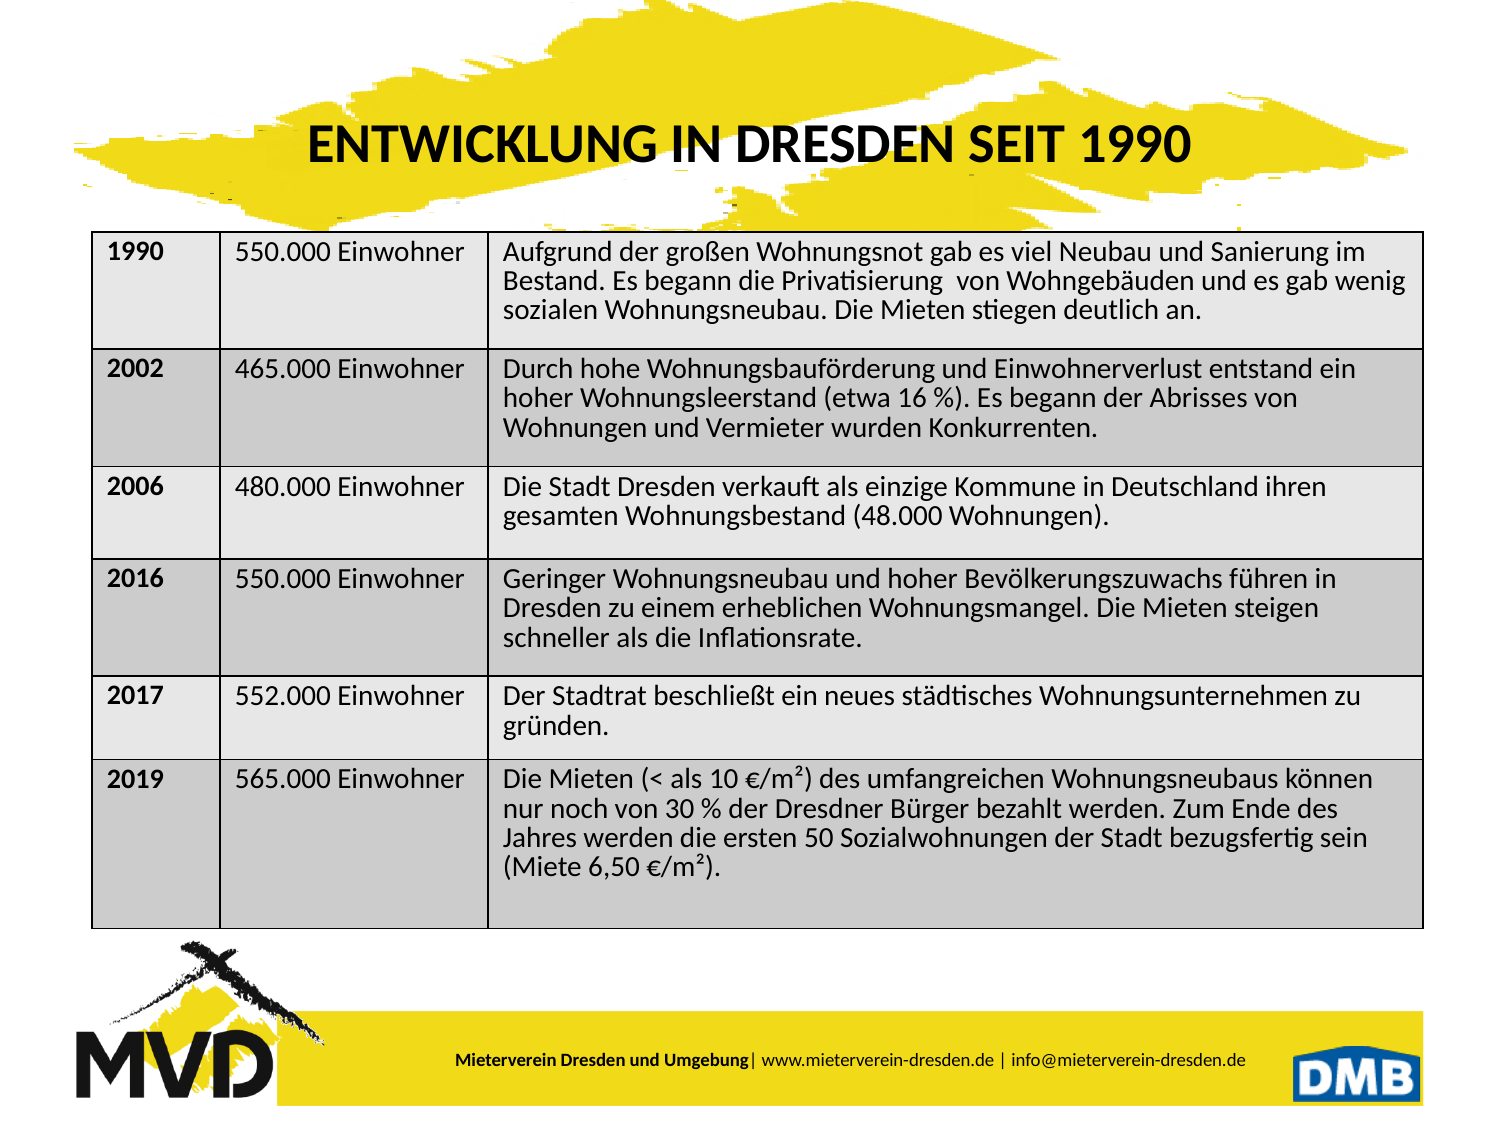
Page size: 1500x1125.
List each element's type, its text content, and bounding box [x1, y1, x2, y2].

table_cell 550.000 Einwohner [221, 560, 487, 675]
table_cell 480.000 Einwohner [221, 467, 487, 558]
picture [1293, 1046, 1424, 1102]
table_cell Der Stadtrat beschließt ein neues städtisches Wohnungsunternehmen zu gründen. [489, 677, 1422, 759]
table_cell 2017 [93, 677, 219, 759]
table_cell 2019 [93, 760, 219, 928]
table_cell Geringer Wohnungsneubau und hoher Bevölkerungszuwachs führen in Dresden zu einem erheblichen Wohnungsmangel. Die Mieten steigen schneller als die Inflationsrate. [489, 560, 1422, 675]
picture [76, 1010, 325, 1110]
table_cell Durch hohe Wohnungsbauförderung und Einwohnerverlust entstand ein hoher Wohnungsleerstand (etwa 16 %). Es begann der Abrisses von Wohnungen und Vermieter wurden Konkurrenten. [489, 350, 1422, 466]
table_cell 565.000 Einwohner [221, 760, 487, 928]
table_cell 2002 [93, 350, 219, 466]
table_cell 465.000 Einwohner [221, 350, 487, 466]
table_cell Die Stadt Dresden verkauft als einzige Kommune in Deutschland ihren gesamten Wohnungsbestand (48.000 Wohnungen). [489, 467, 1422, 558]
list Einwohner- und Wohnentwicklung [75, 219, 1425, 1010]
table_header 1990 [93, 233, 219, 348]
title Entwicklung in Dresden seit 1990 [76, 19, 1424, 219]
table_cell 552.000 Einwohner [221, 677, 487, 759]
table_cell 2016 [93, 560, 219, 675]
table_header Aufgrund der großen Wohnungsnot gab es viel Neubau und Sanierung im Bestand. Es begann die Privatisierung von Wohngebäuden und es gab wenig sozialen Wohnungsneubau. Die Mieten stiegen deutlich an. [489, 233, 1422, 348]
table_cell Die Mieten (< als 10 €/m²) des umfangreichen Wohnungsneubaus können nur noch von 30 % der Dresdner Bürger bezahlt werden. Zum Ende des Jahres werden die ersten 50 Sozialwohnungen der Stadt bezugsfertig sein (Miete 6,50 €/m²). [489, 760, 1422, 928]
table_header 550.000 Einwohner [221, 233, 487, 348]
picture [0, 0, 1424, 315]
table_cell 2006 [93, 467, 219, 558]
